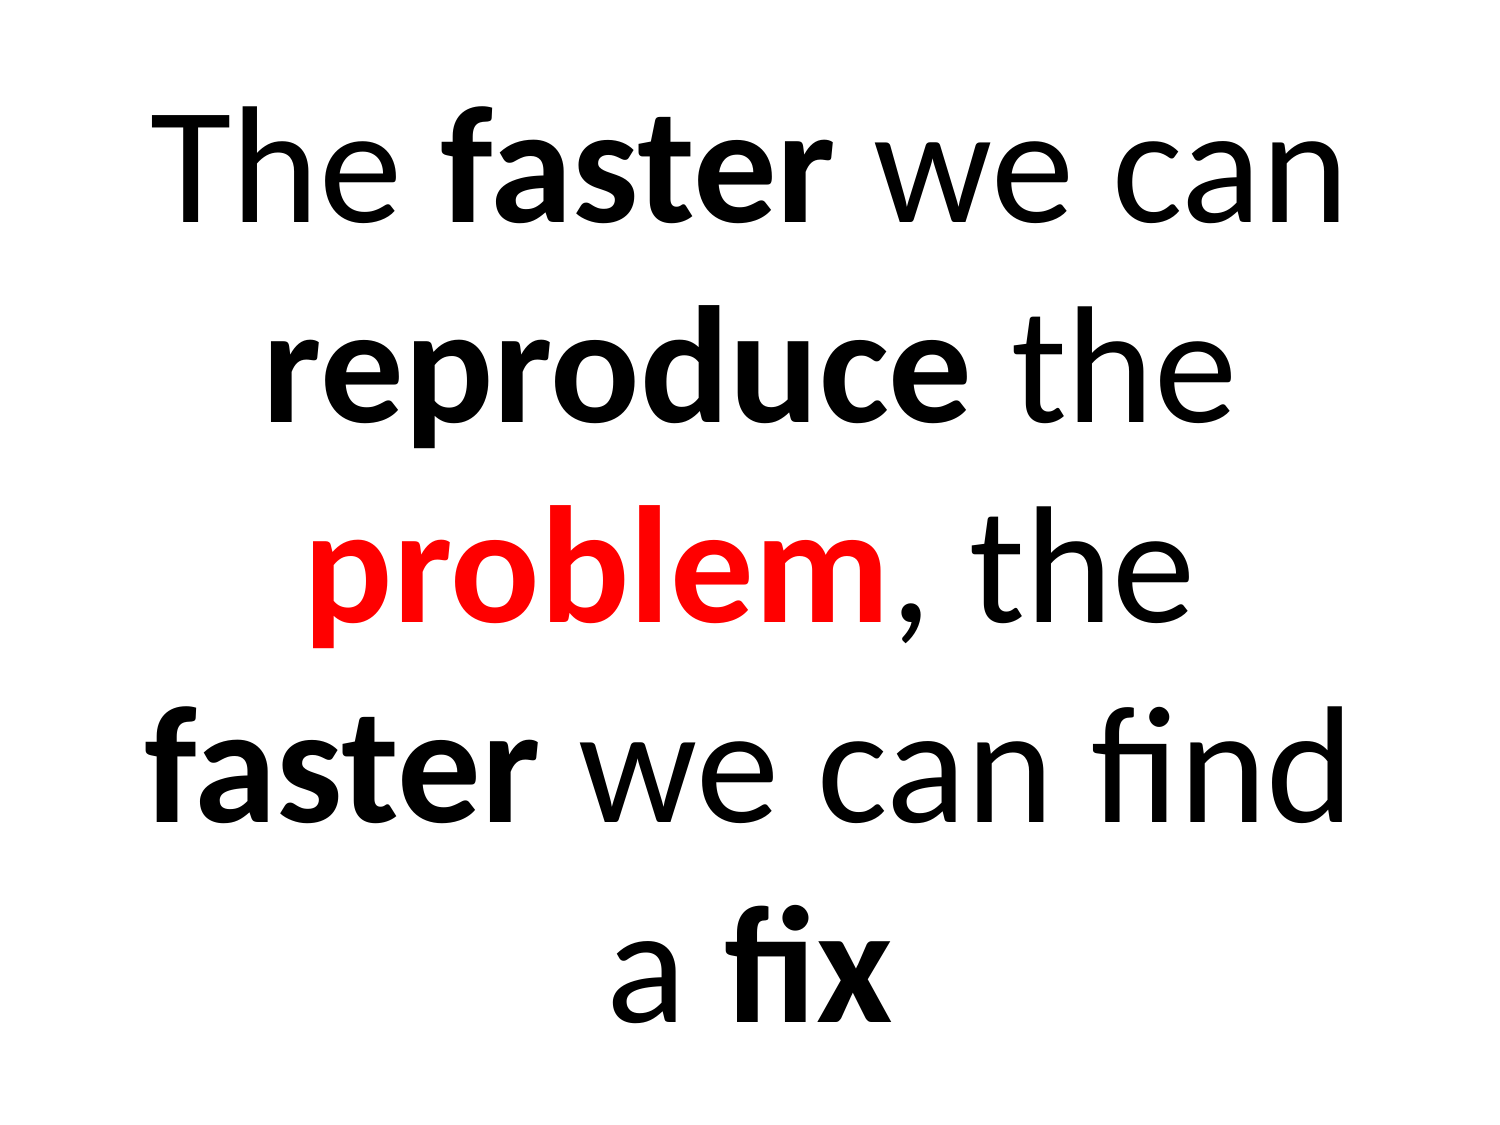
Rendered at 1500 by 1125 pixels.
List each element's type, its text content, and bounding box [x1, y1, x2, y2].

title The faster we can reproduce the problem, the faster we can find a fix [112, 99, 1388, 1013]
